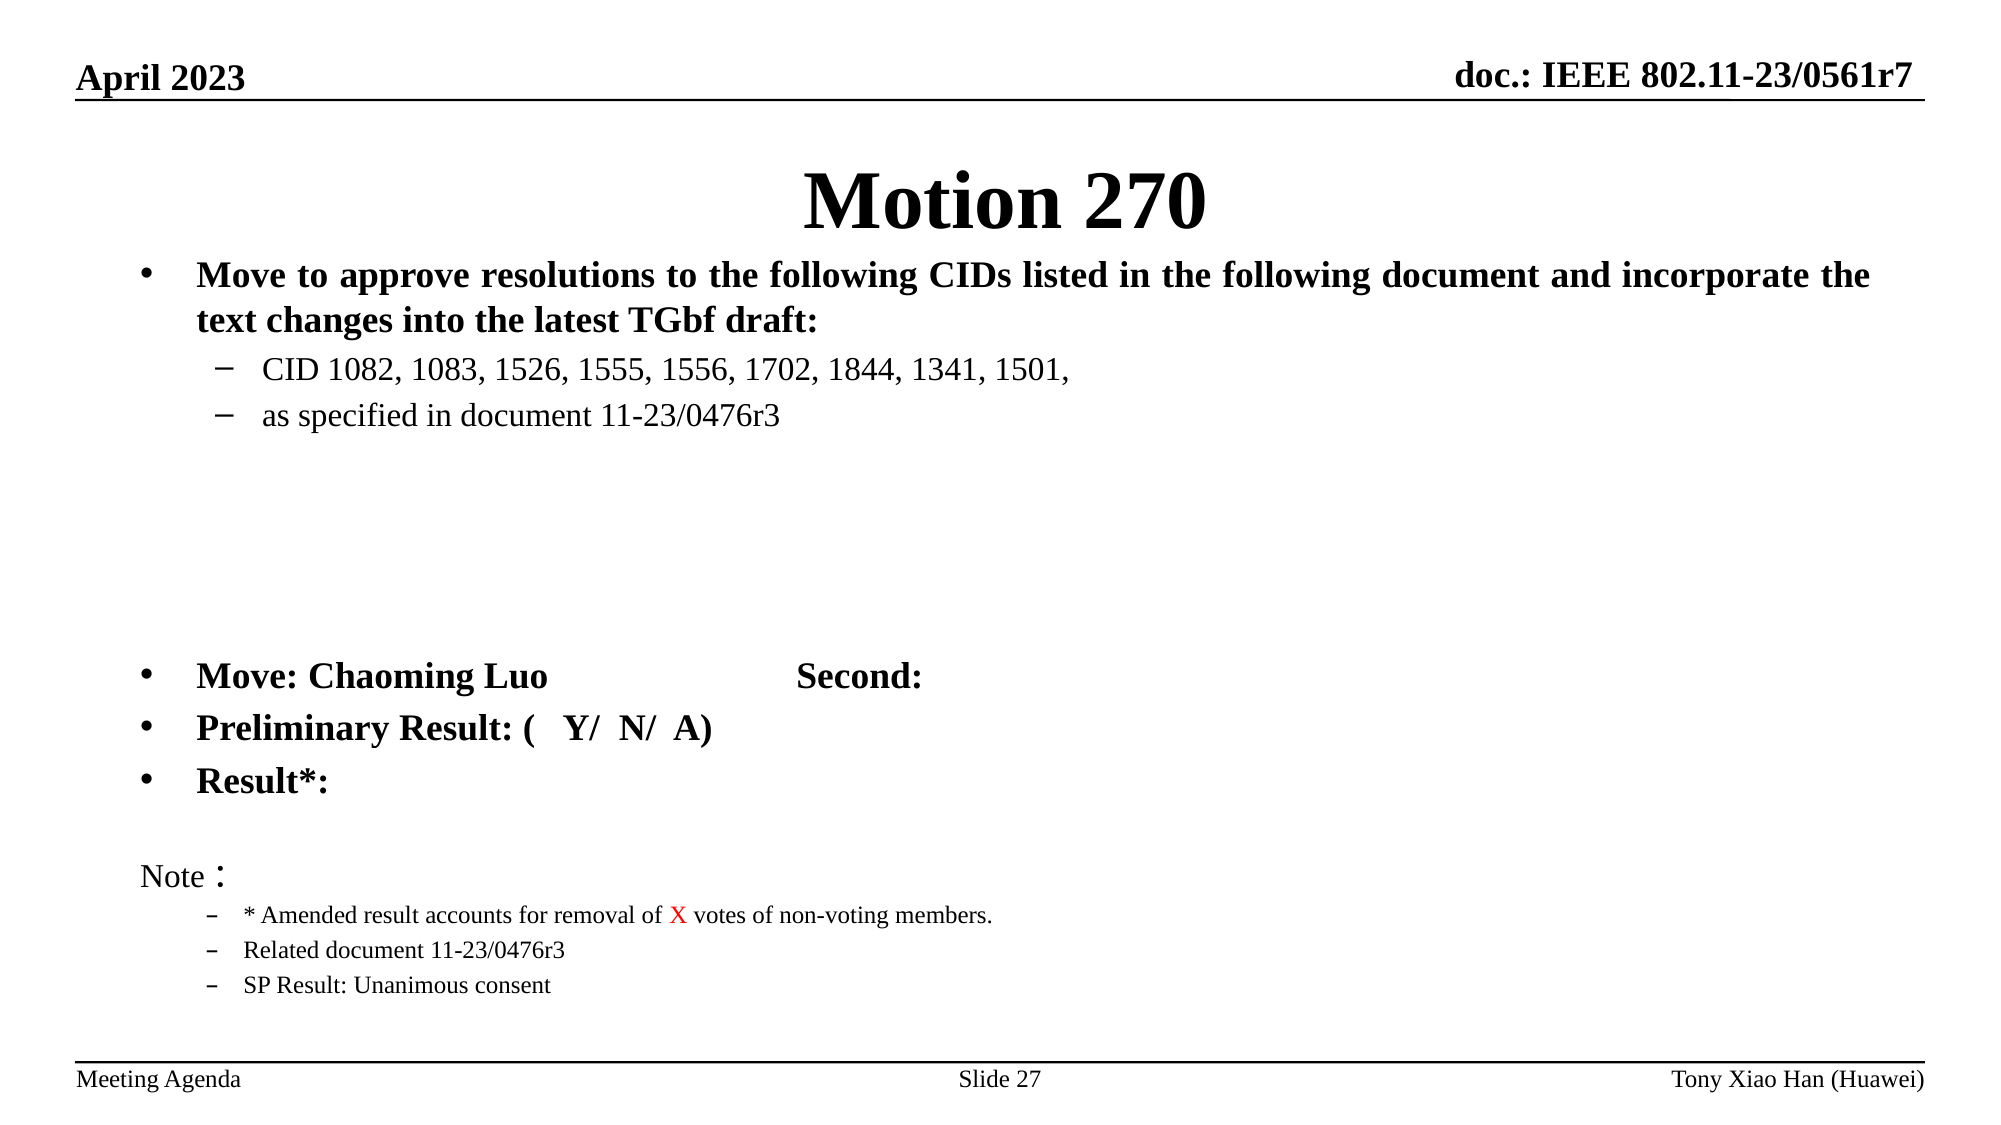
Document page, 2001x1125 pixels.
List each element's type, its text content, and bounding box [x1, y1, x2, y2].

text_box Motion 270 [368, 137, 1644, 212]
text_box Move to approve resolutions to the following CIDs listed in the following document and incorporate the text changes into the latest TGbf draft: CID 1082, 1083, 1526, 1555, 1556, 1702, 1844, 1341, 1501, as specified in document 11-23/0476r3 Move: Chaoming Luo Second: Preliminary Result: ( Y/ N/ A) Result*: Note： * Amended result accounts for removal of X votes of non-voting members. Related document 11-23/0476r3 SP Result: Unanimous consent [125, 212, 1888, 900]
